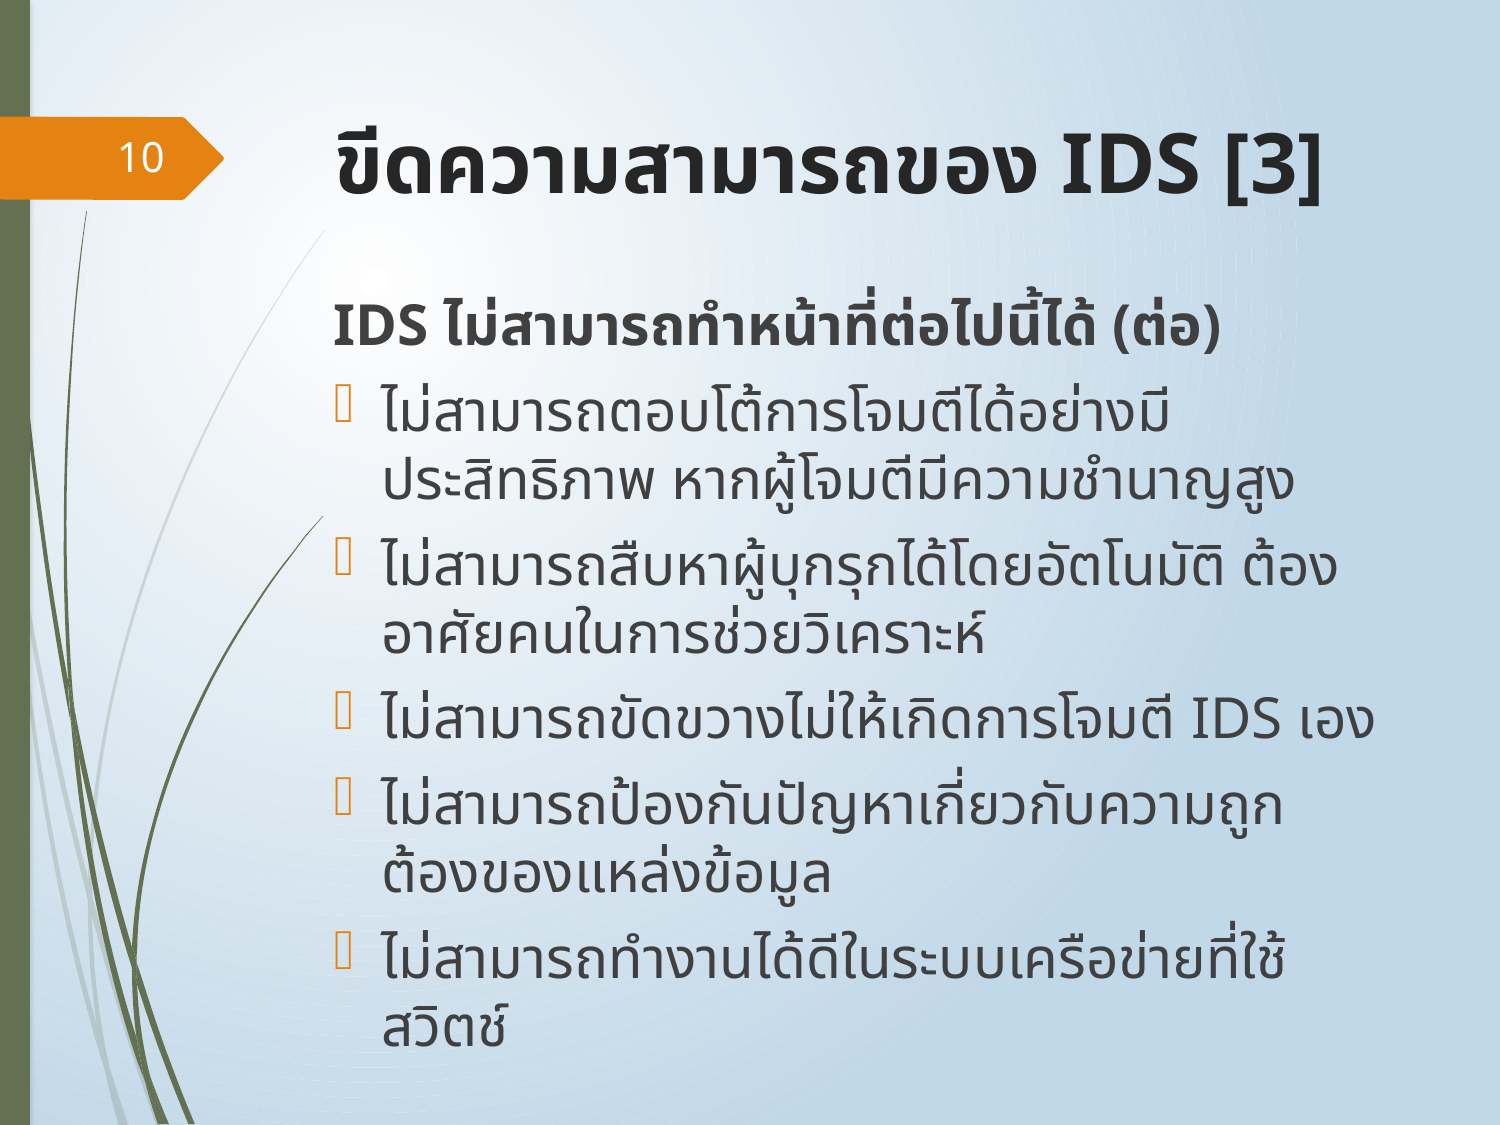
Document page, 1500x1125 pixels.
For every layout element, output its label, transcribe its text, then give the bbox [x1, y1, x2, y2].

title ขีดความสามารถของ IDS [3] [319, 102, 1400, 281]
slide_number 10 [83, 129, 180, 190]
list IDS ไม่สามารถทำหน้าที่ต่อไปนี้ได้ (ต่อ) ไม่สามารถตอบโต้การโจมตีได้อย่างมีประสิทธิภาพ หากผู้โจมตีมีความชำนาญสูง ไม่สามารถสืบหาผู้บุกรุกได้โดยอัตโนมัติ ต้องอาศัยคนในการช่วยวิเคราะห์ ไม่สามารถขัดขวางไม่ให้เกิดการโจมตี IDS เอง ไม่สามารถป้องกันปัญหาเกี่ยวกับความถูกต้องของแหล่งข้อมูล ไม่สามารถทำงานได้ดีในระบบเครือข่ายที่ใช้สวิตช์ [318, 281, 1400, 1088]
